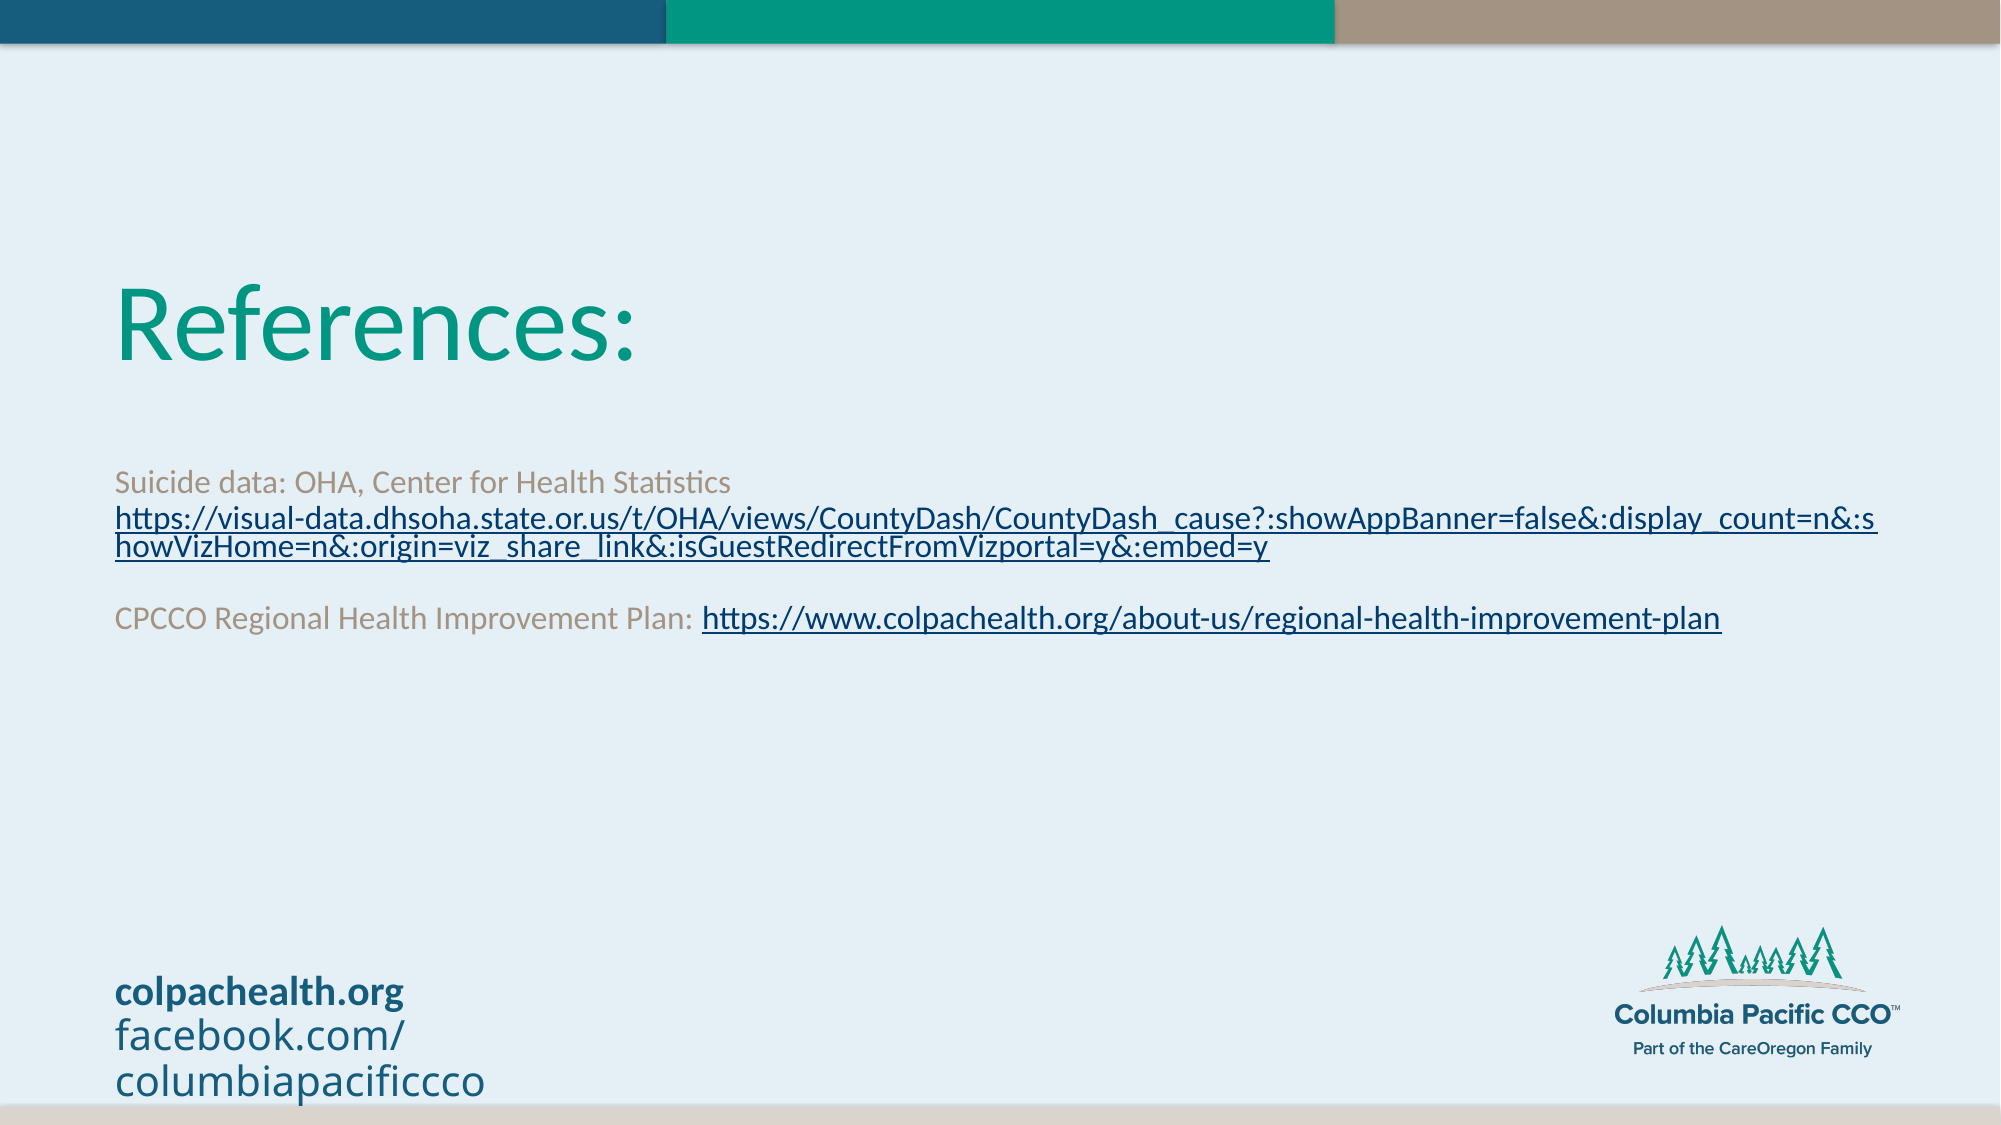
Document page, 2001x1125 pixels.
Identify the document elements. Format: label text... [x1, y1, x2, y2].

title References: [99, 98, 1900, 390]
list Suicide data: OHA, Center for Health Statistics https://visual-data.dhsoha.state.or.us/t/OHA/views/CountyDash/CountyDash_cause?:showAppBanner=false&:display_count=n&:showVizHome=n&:origin=viz_share_link&:isGuestRedirectFromVizportal=y&:embed=y CPCCO Regional Health Improvement Plan: https://www.colpachealth.org/about-us/regional-health-improvement-plan [99, 417, 1900, 855]
picture [1595, 905, 1920, 1078]
